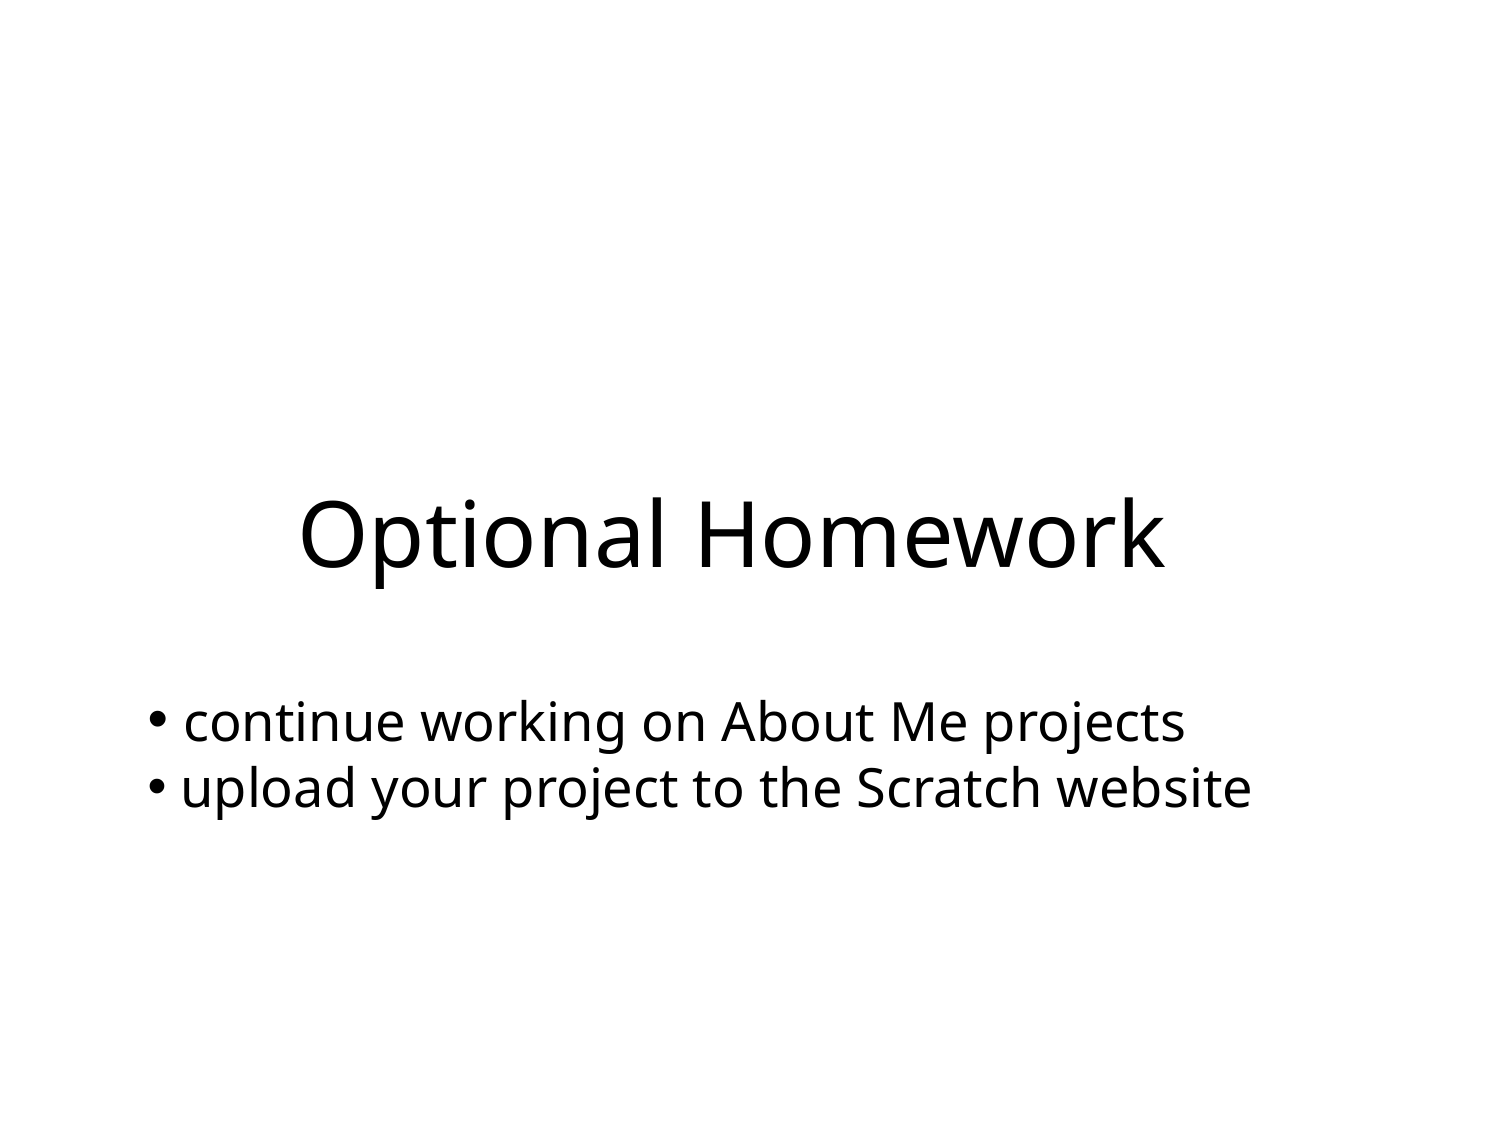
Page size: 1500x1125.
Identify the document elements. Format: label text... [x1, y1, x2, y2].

text_box continue working on About Me projects upload your project to the Scratch website [132, 676, 1500, 1038]
title Optional Homework [94, 410, 1370, 652]
